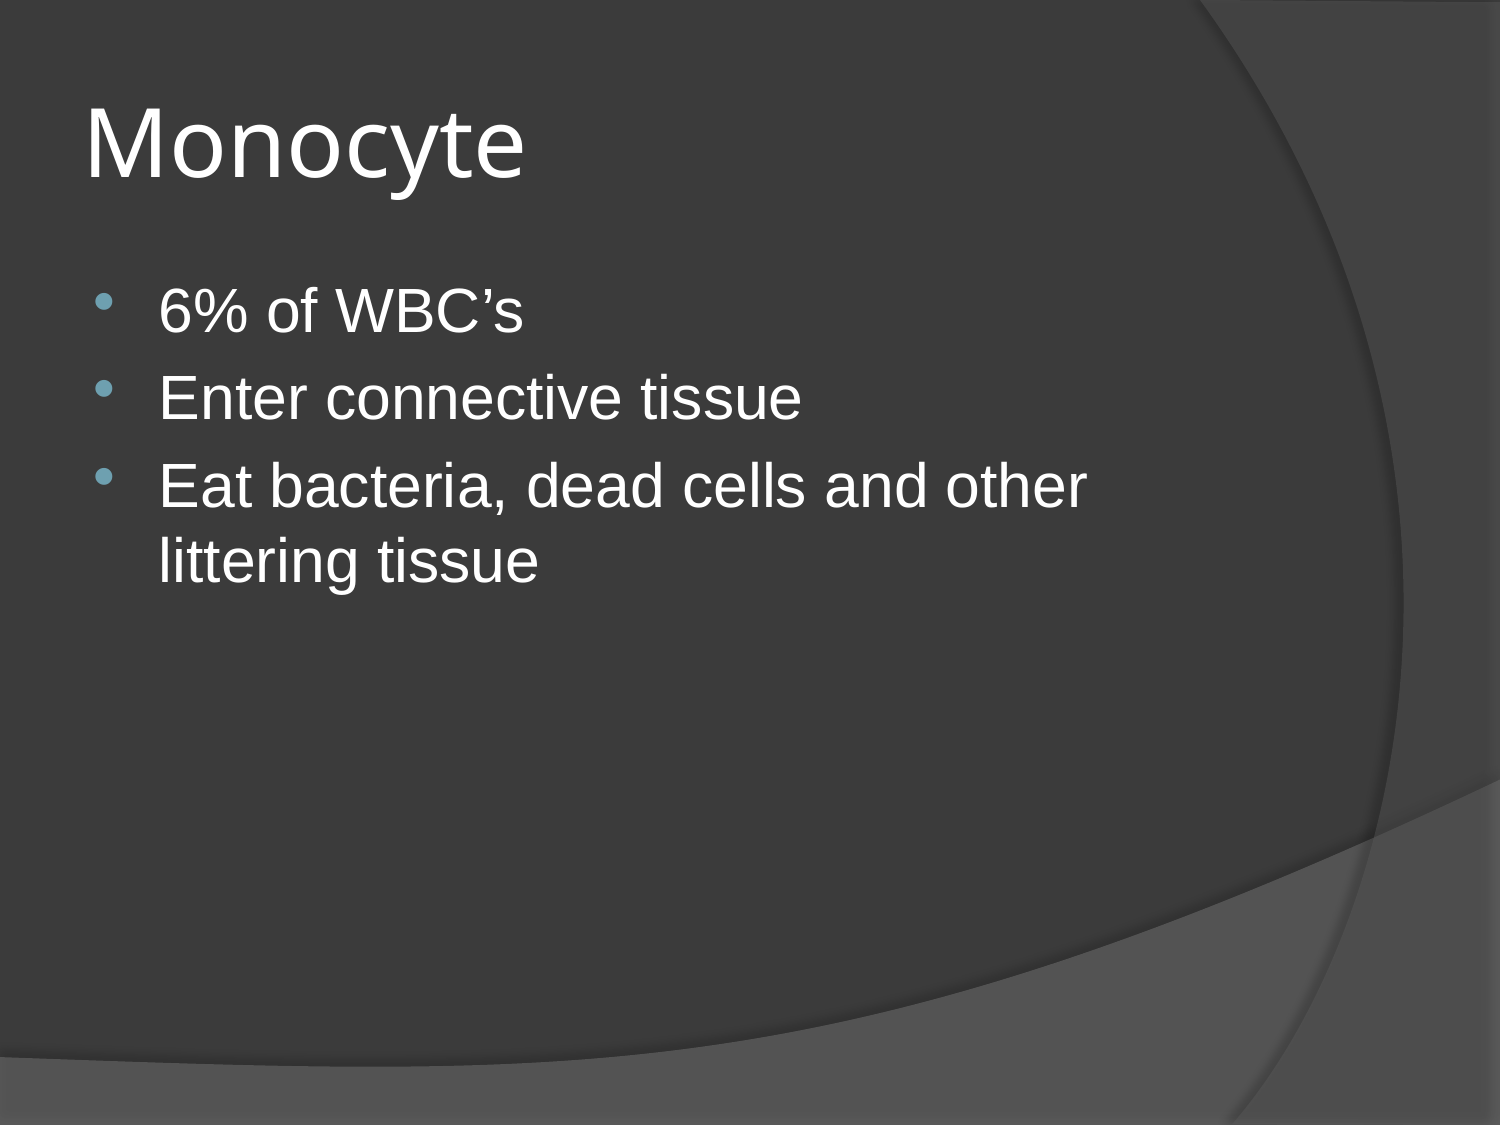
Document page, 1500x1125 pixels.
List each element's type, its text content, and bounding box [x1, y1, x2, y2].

list 6% of WBC’s Enter connective tissue Eat bacteria, dead cells and other littering tissue [75, 262, 1300, 1005]
title Monocyte [75, 45, 1300, 233]
